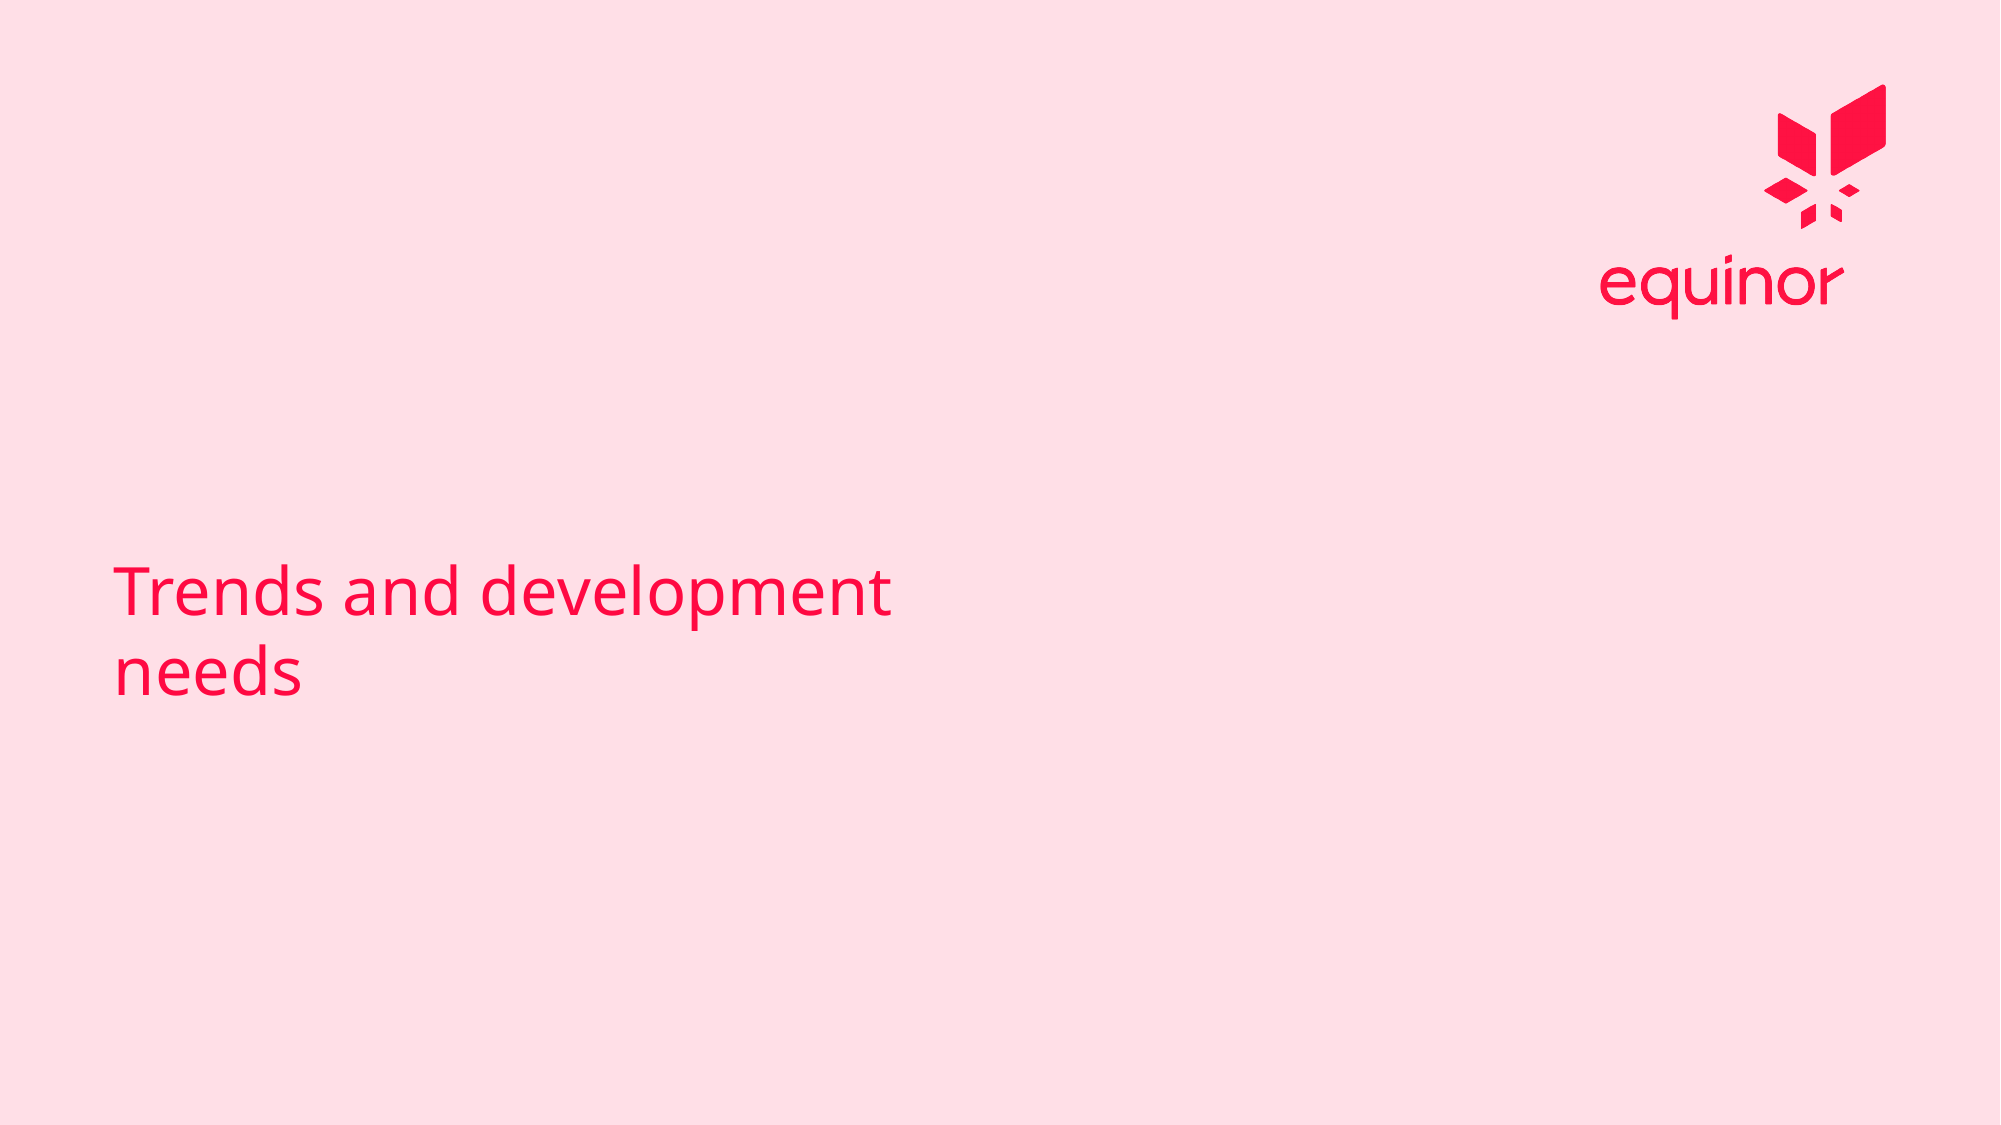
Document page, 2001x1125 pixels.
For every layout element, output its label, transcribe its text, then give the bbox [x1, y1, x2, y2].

picture [1545, 29, 1941, 375]
title Trends and development needs [114, 131, 994, 709]
